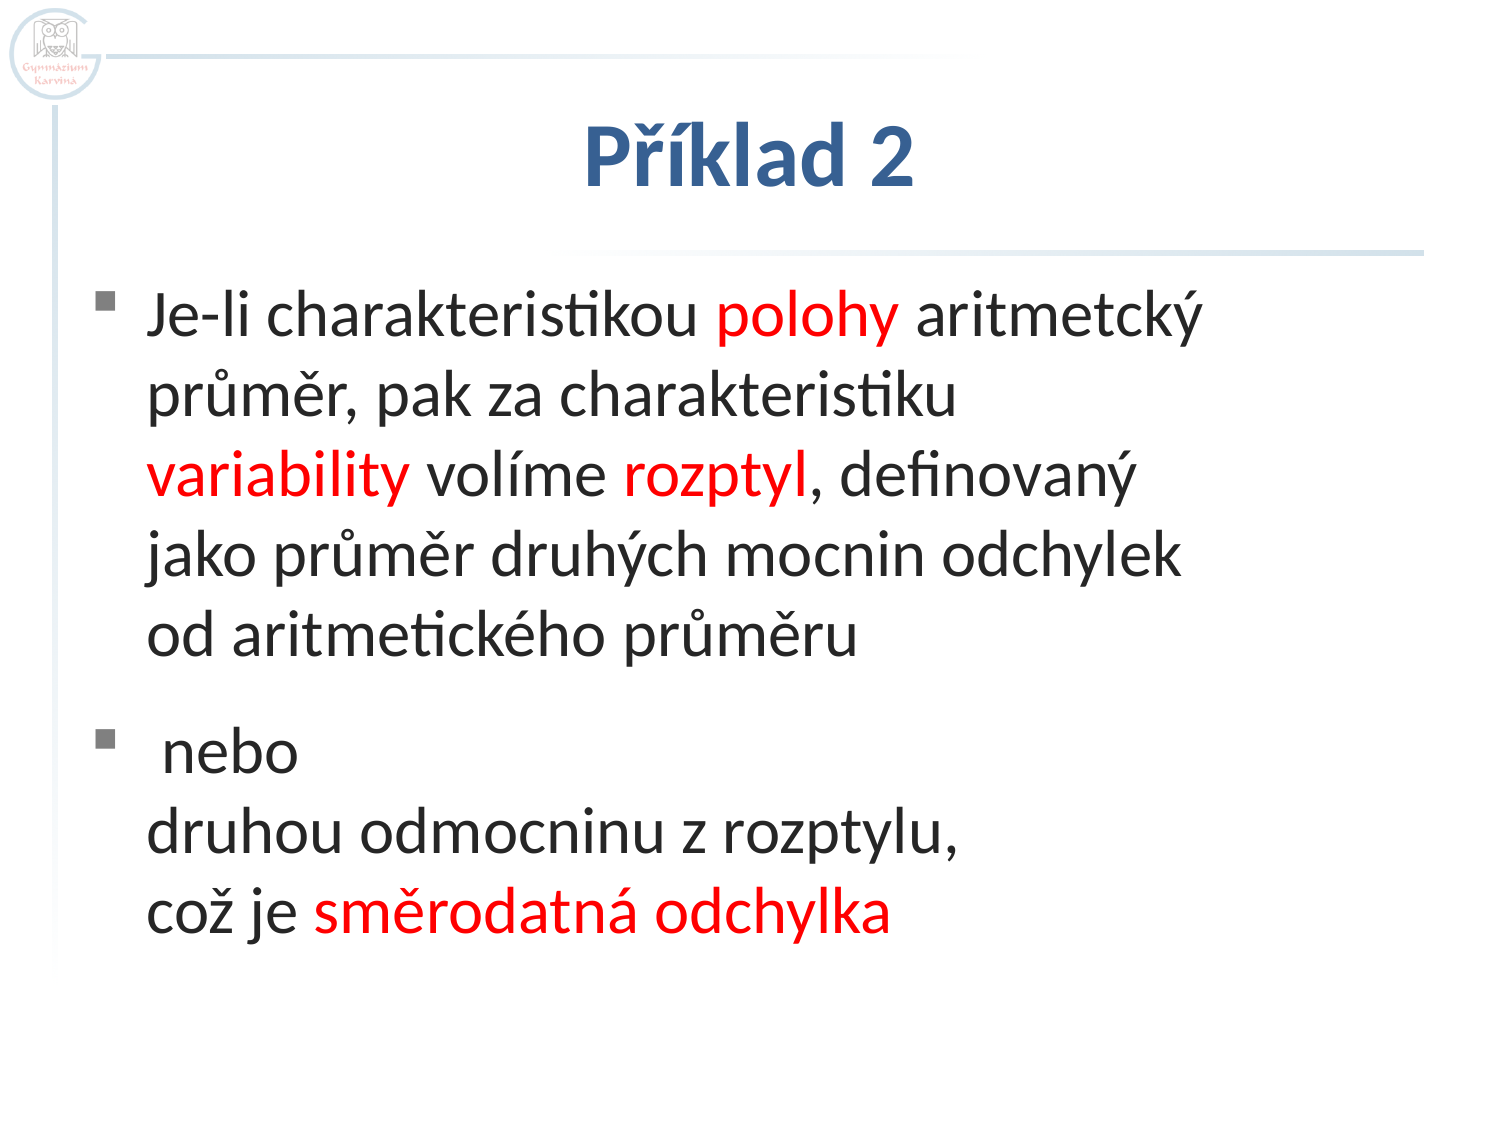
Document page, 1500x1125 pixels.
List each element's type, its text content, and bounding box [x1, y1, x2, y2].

picture [537, 250, 1424, 256]
picture [8, 5, 104, 101]
title Příklad 2 [75, 56, 1425, 244]
picture [52, 105, 58, 992]
